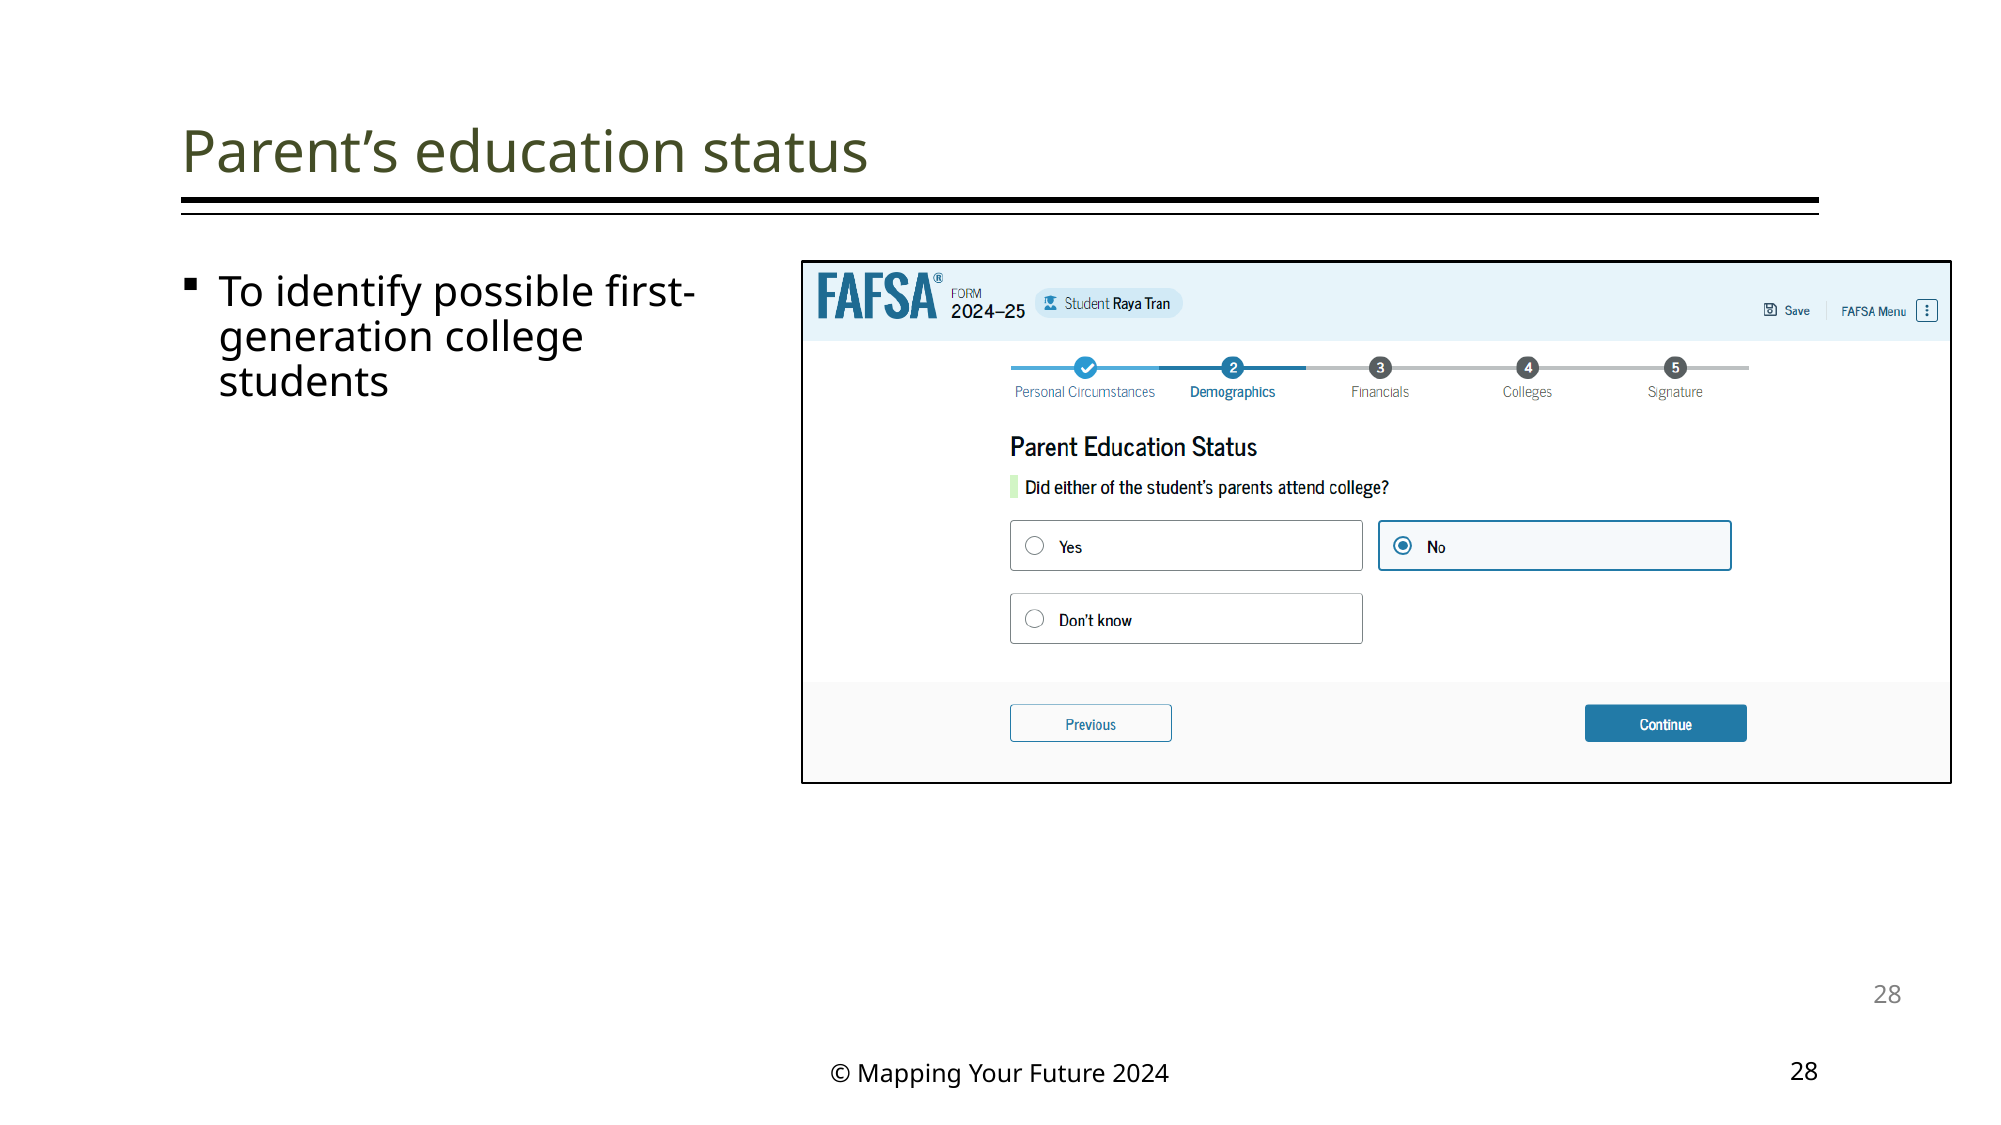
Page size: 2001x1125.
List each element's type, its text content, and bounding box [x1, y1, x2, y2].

footer © Mapping Your Future 2024 [662, 1042, 1338, 1103]
picture [802, 262, 1951, 783]
list To identify possible first-generation college students [181, 262, 756, 1013]
text_box 28 [1484, 965, 1917, 1026]
slide_number 28 [1518, 1042, 1819, 1103]
title Parent’s education status [181, 12, 1819, 193]
